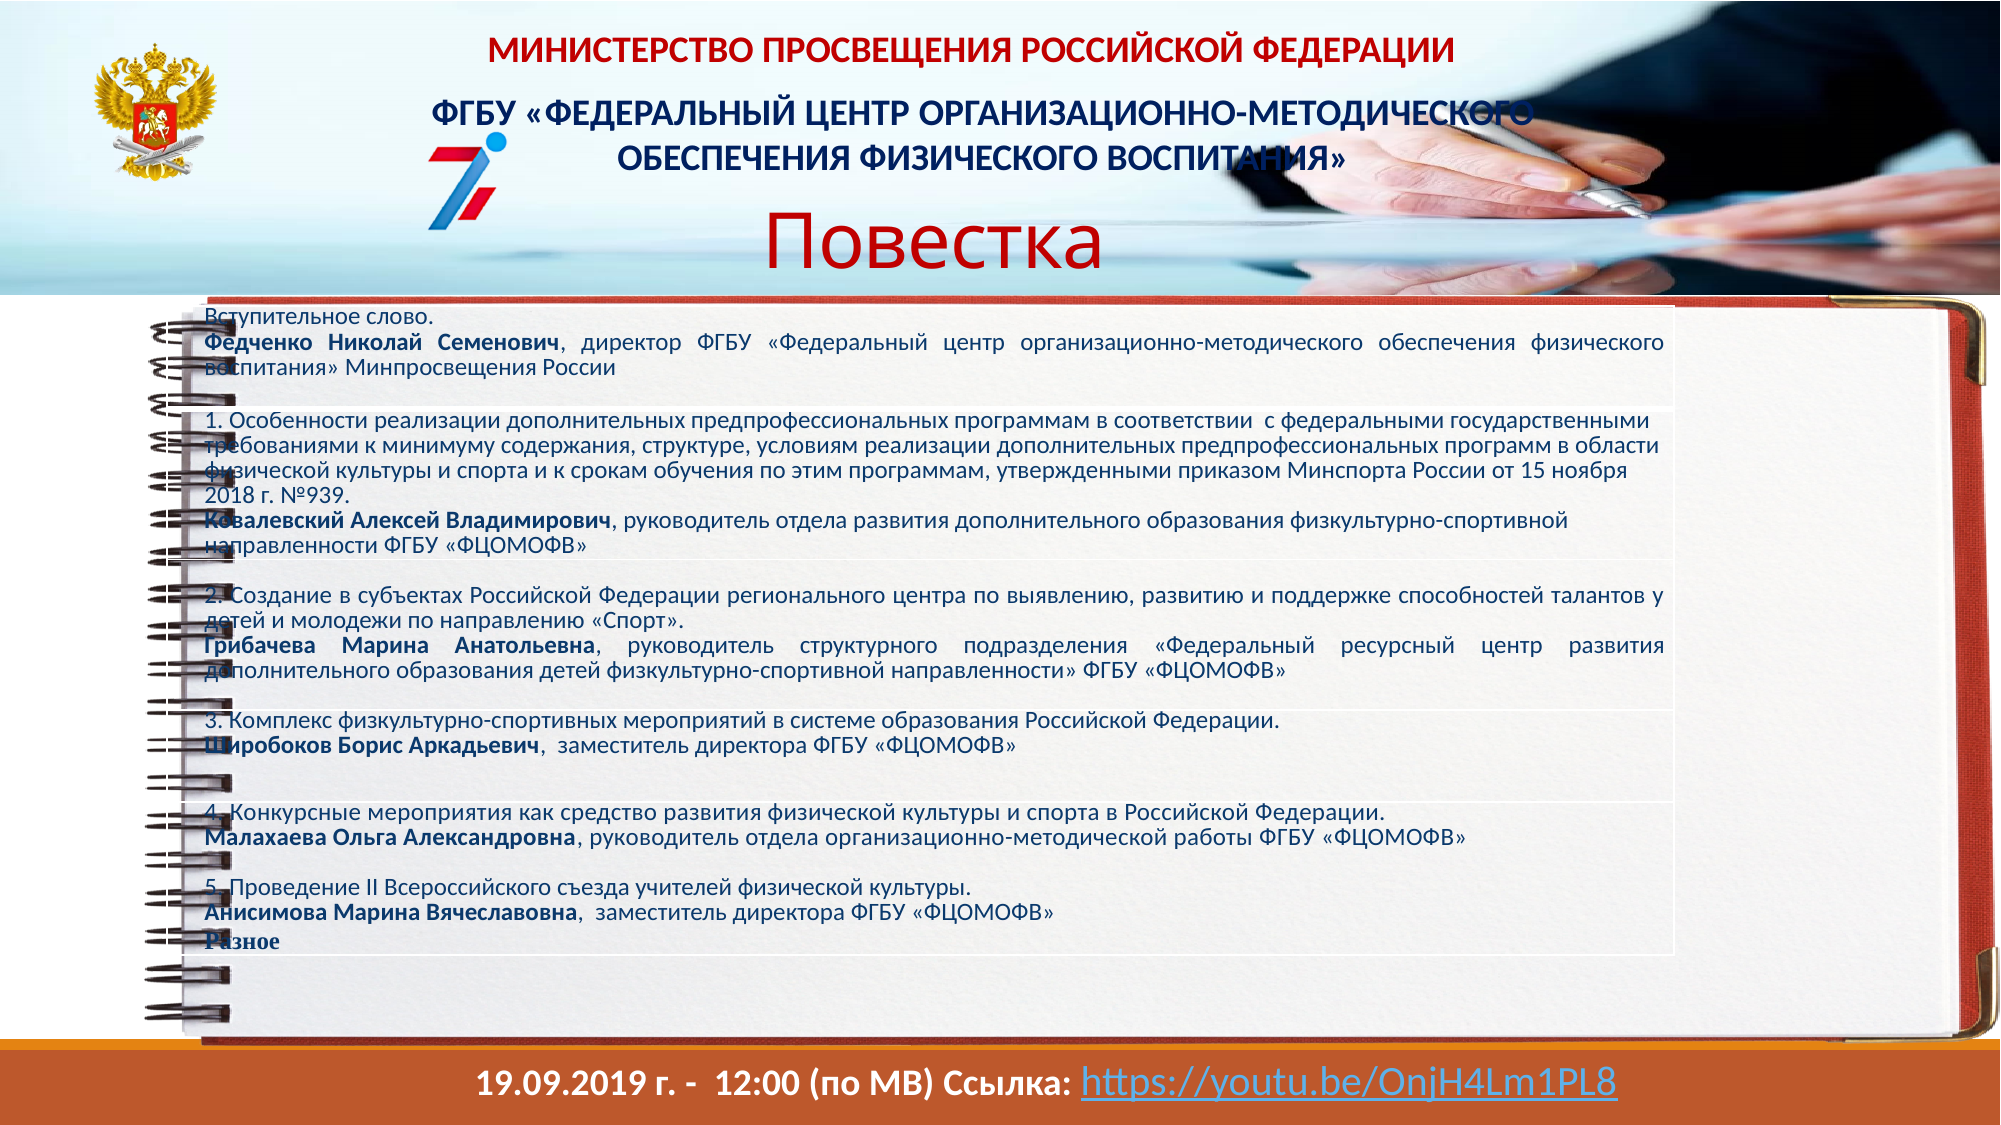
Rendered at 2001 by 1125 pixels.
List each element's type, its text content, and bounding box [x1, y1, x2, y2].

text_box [0, 1, 2000, 295]
picture [143, 295, 2000, 1047]
text_box 19.09.2019 г. - 12:00 (по МВ) Ссылка: https://youtu.be/OnjH4Lm1PL8 [130, 1058, 1948, 1122]
